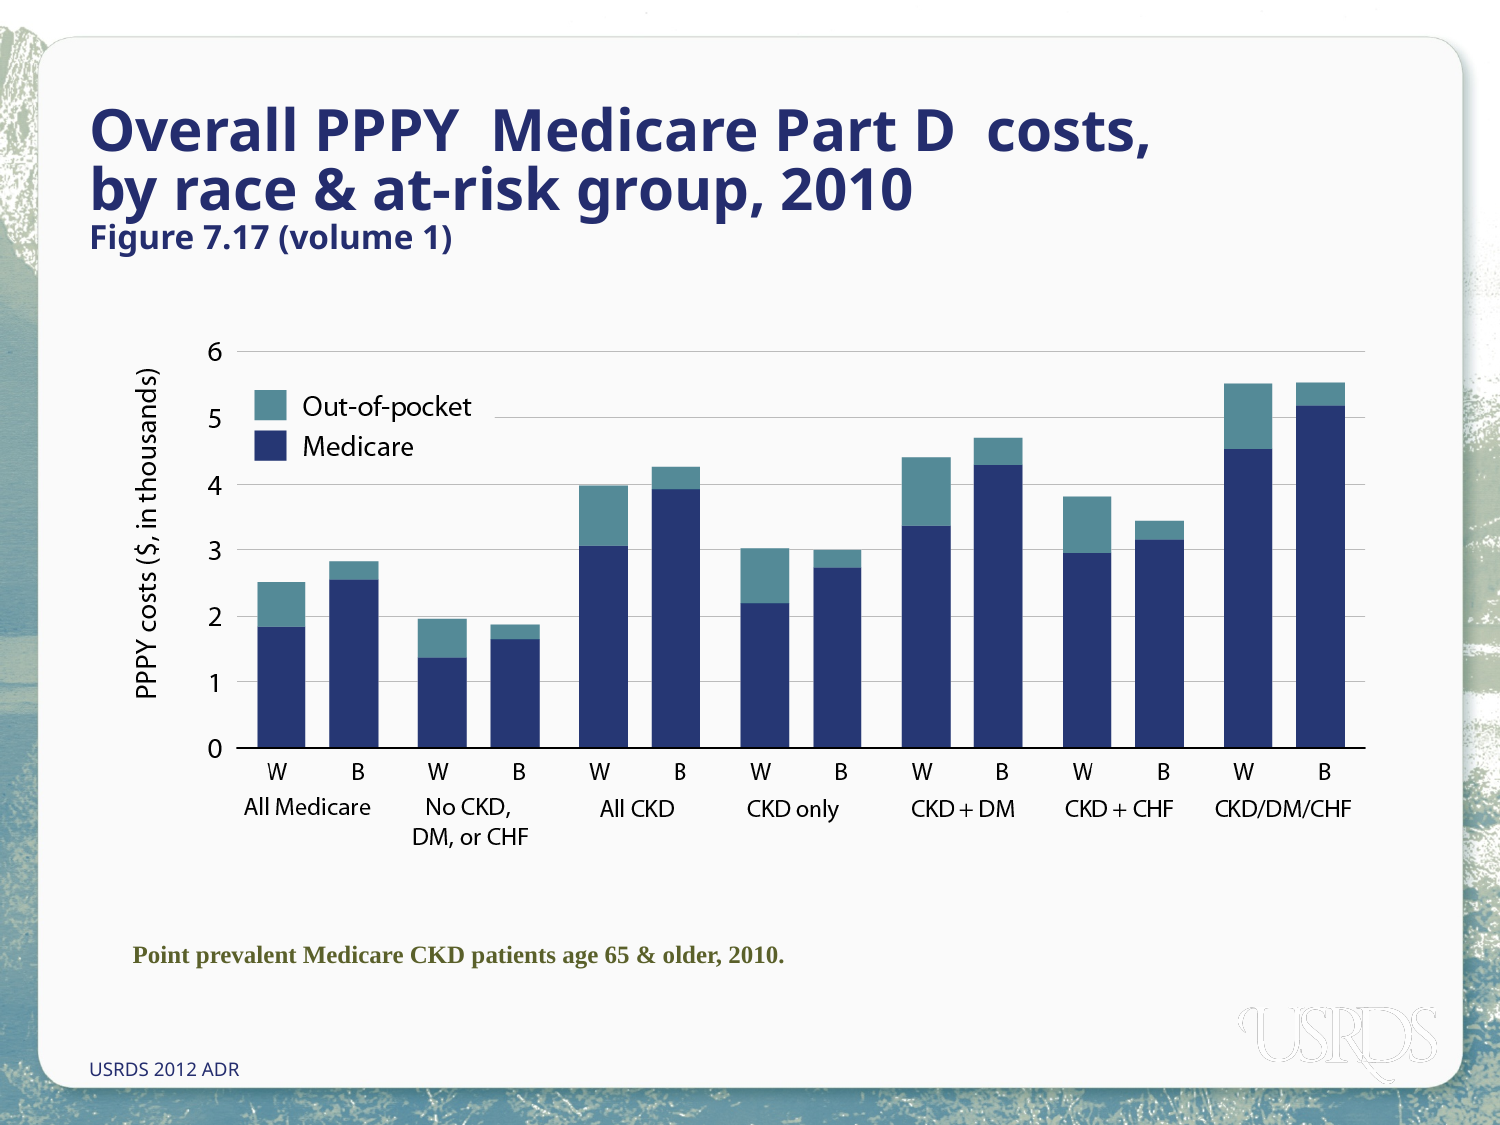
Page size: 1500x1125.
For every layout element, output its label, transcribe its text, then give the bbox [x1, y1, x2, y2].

text_box Point prevalent Medicare CKD patients age 65 & older, 2010. [132, 904, 1119, 976]
picture [0, 0, 1500, 1125]
title Overall PPPY Medicare Part D costs, by race & at-risk group, 2010 Figure 7.17 (volume 1) [74, 45, 1425, 264]
